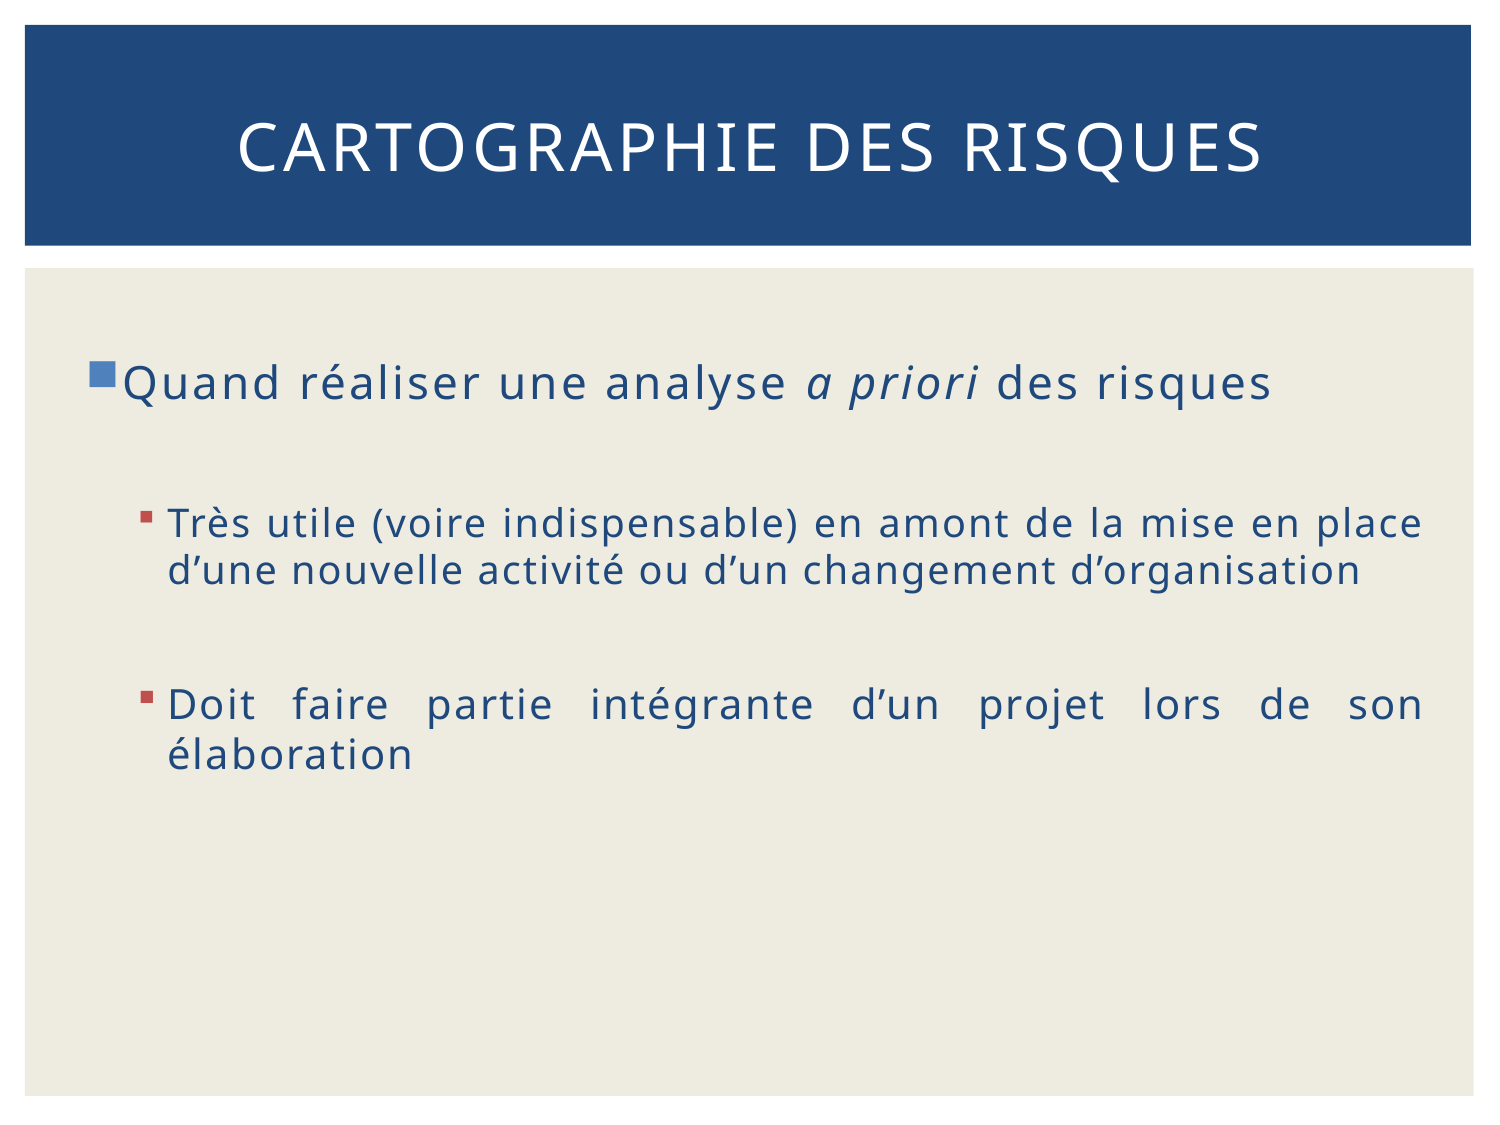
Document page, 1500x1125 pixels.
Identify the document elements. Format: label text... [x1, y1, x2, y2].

title Cartographie des Risques [62, 58, 1438, 232]
list Quand réaliser une analyse a priori des risques Très utile (voire indispensable) en amont de la mise en place d’une nouvelle activité ou d’un changement d’organisation Doit faire partie intégrante d’un projet lors de son élaboration [62, 281, 1442, 1005]
